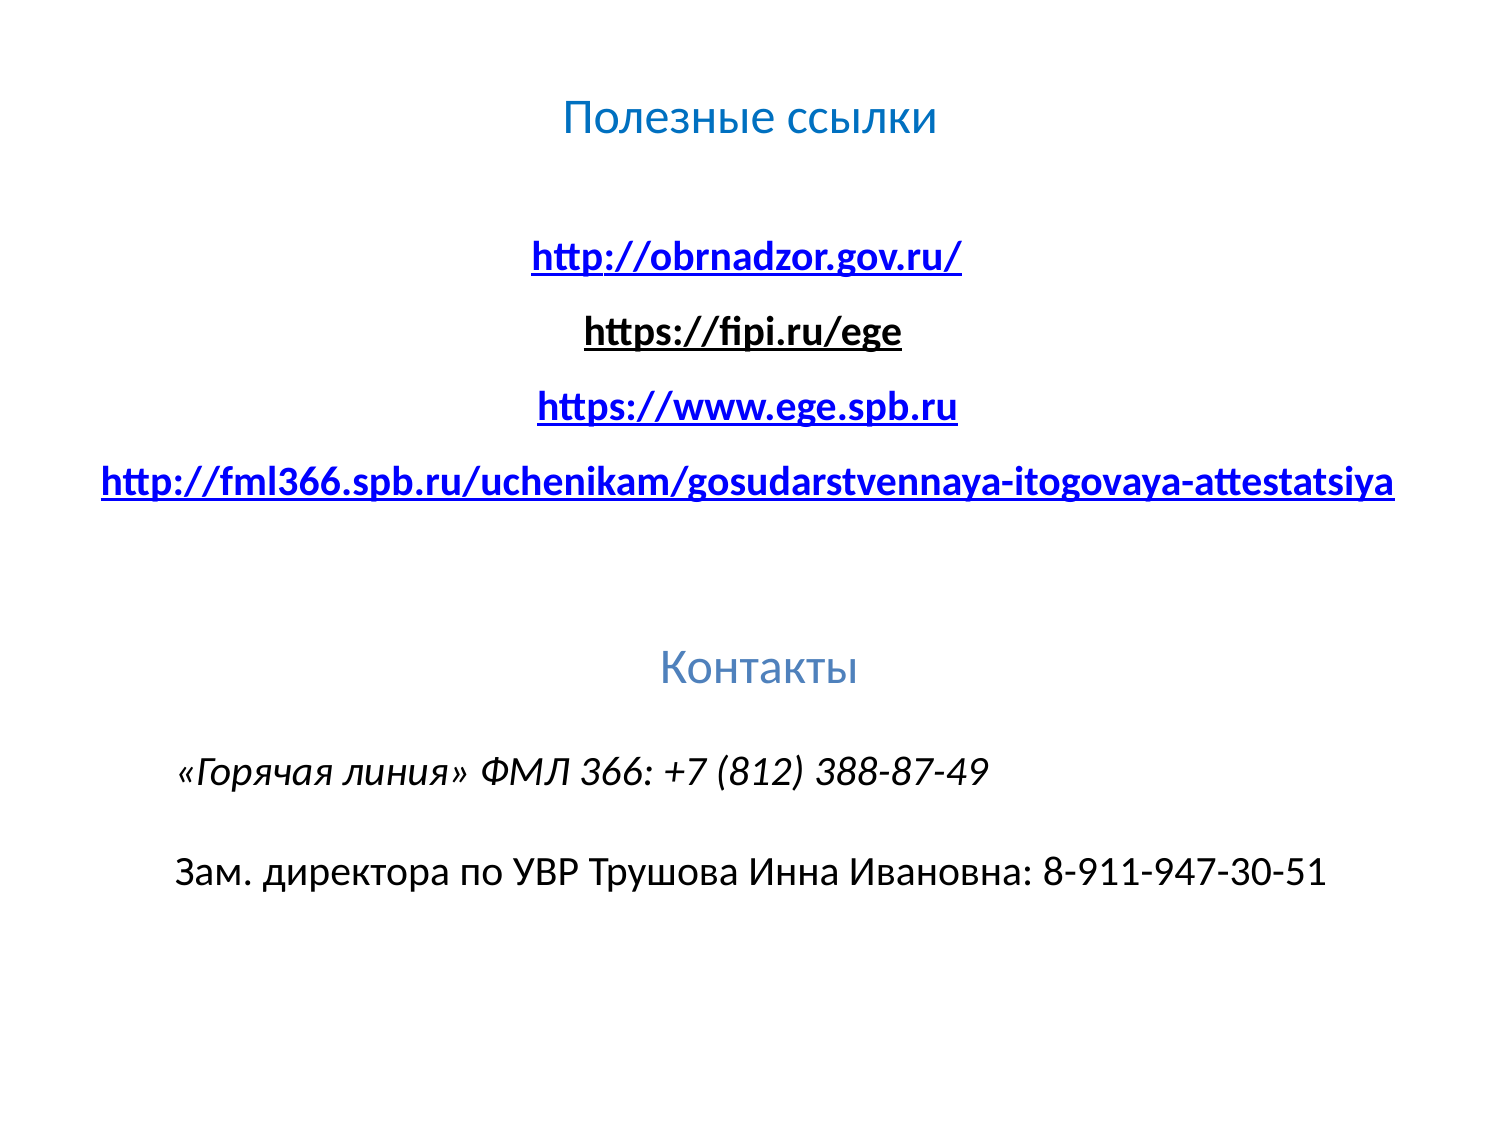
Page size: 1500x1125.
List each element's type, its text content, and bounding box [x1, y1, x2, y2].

text_box http://obrnadzor.gov.ru/ https://fipi.ru/ege https://www.ege.spb.ru http://fml366.spb.ru/uchenikam/gosudarstvennaya-itogovaya-attestatsiya [61, 201, 1433, 572]
text_box Контакты «Горячая линия» ФМЛ 366: +7 (812) 388-87-49 Зам. директора по УВР Трушова Инна Ивановна: 8-911-947-30-51 [172, 631, 1347, 954]
title Полезные ссылки [560, 81, 940, 201]
